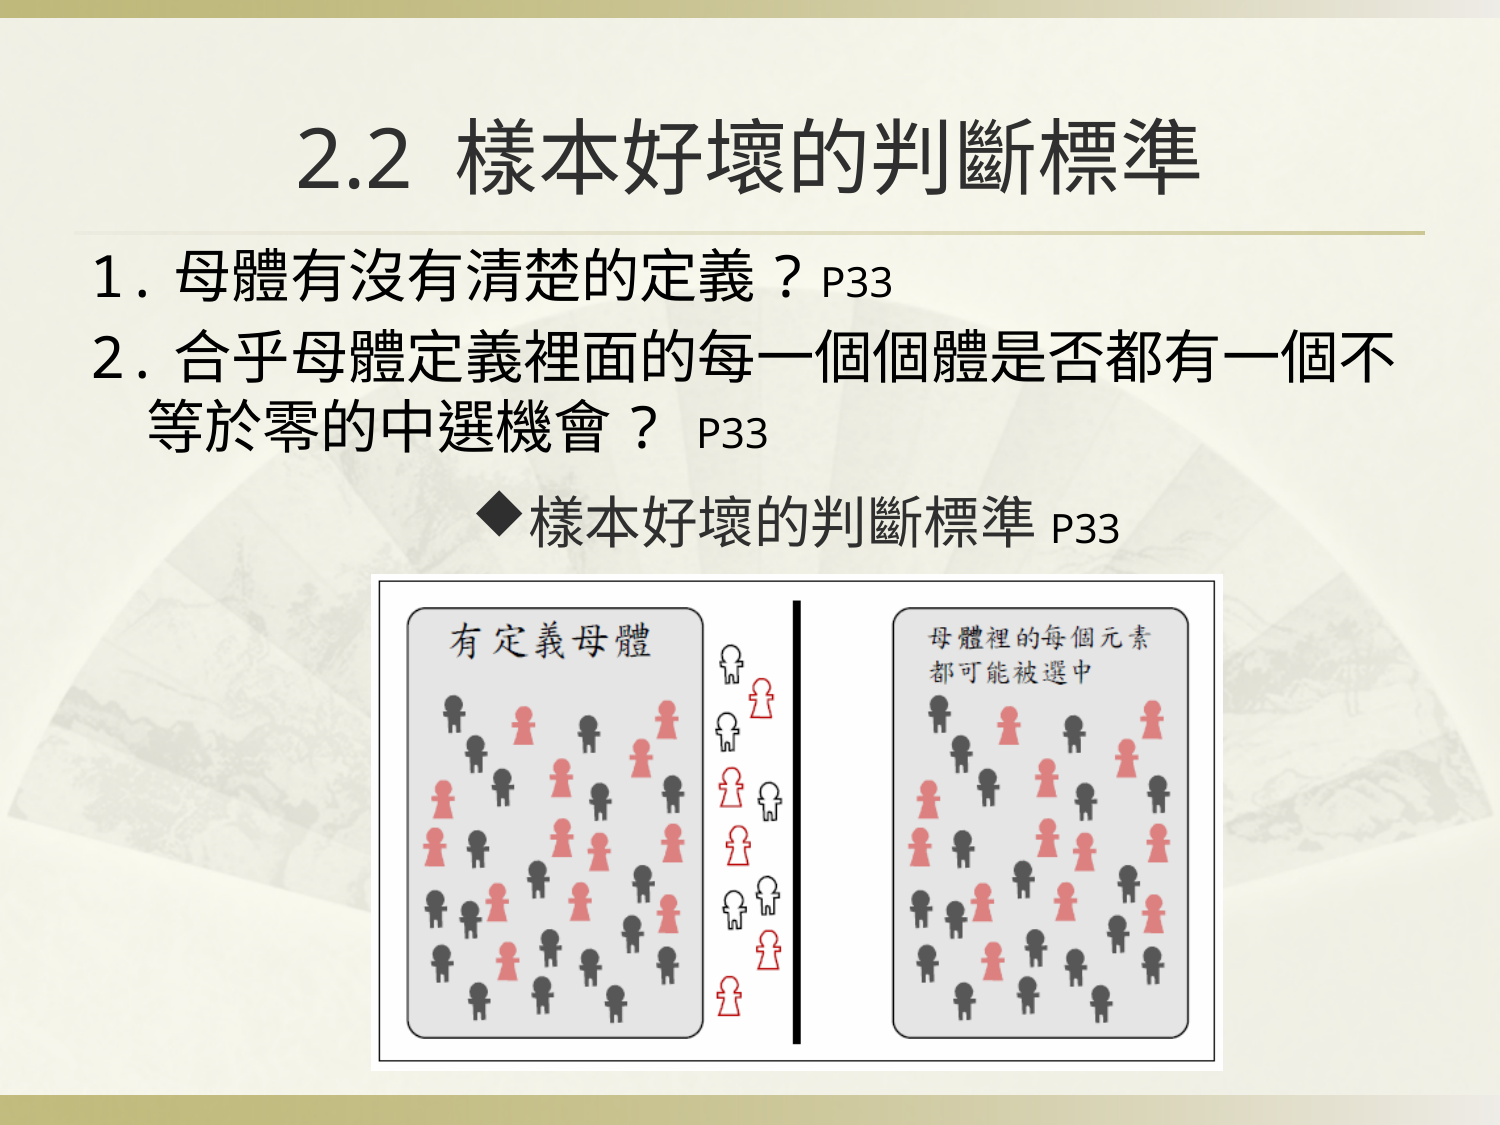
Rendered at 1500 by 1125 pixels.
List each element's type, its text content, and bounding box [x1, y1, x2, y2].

list 1.母體有沒有清楚的定義? P33 2.合乎母體定義裡面的每一個個體是否都有一個不等於零的中選機會? P33 [75, 231, 1425, 509]
text_box 樣本好壞的判斷標準P33 [442, 479, 1152, 563]
title 2.2 樣本好壞的判斷標準 [75, 78, 1425, 231]
picture [371, 573, 1223, 1071]
